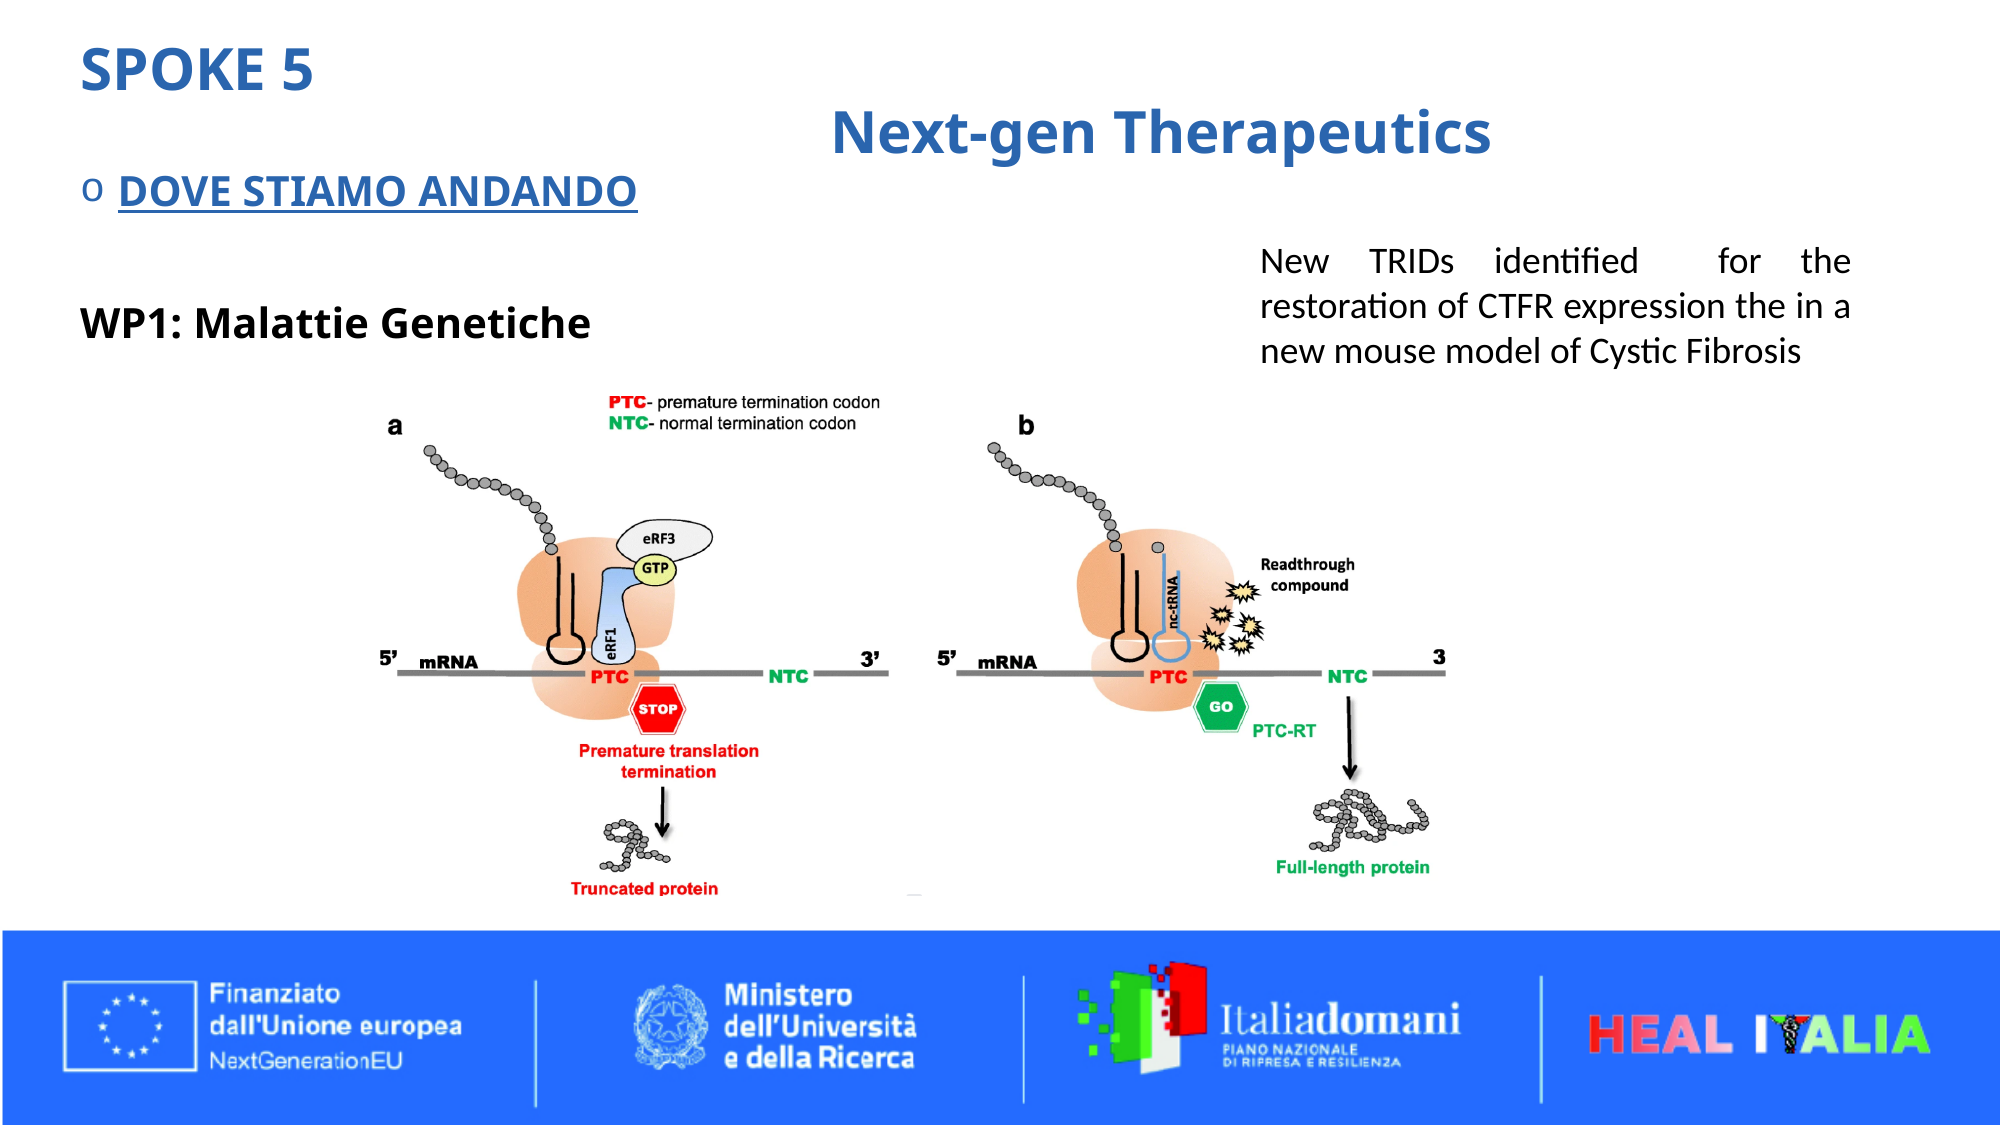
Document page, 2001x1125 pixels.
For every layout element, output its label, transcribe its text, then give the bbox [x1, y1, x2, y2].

picture [0, 926, 2000, 1125]
list DOVE STIAMO ANDANDO WP1: Malattie Genetiche [65, 162, 1934, 926]
text_box SPOKE 5 Next-gen Therapeutics [65, 15, 1791, 190]
text_box New TRIDs identified for the restoration of CTFR expression the in a new mouse model of Cystic Fibrosis [1245, 228, 1867, 379]
picture [380, 396, 1446, 896]
